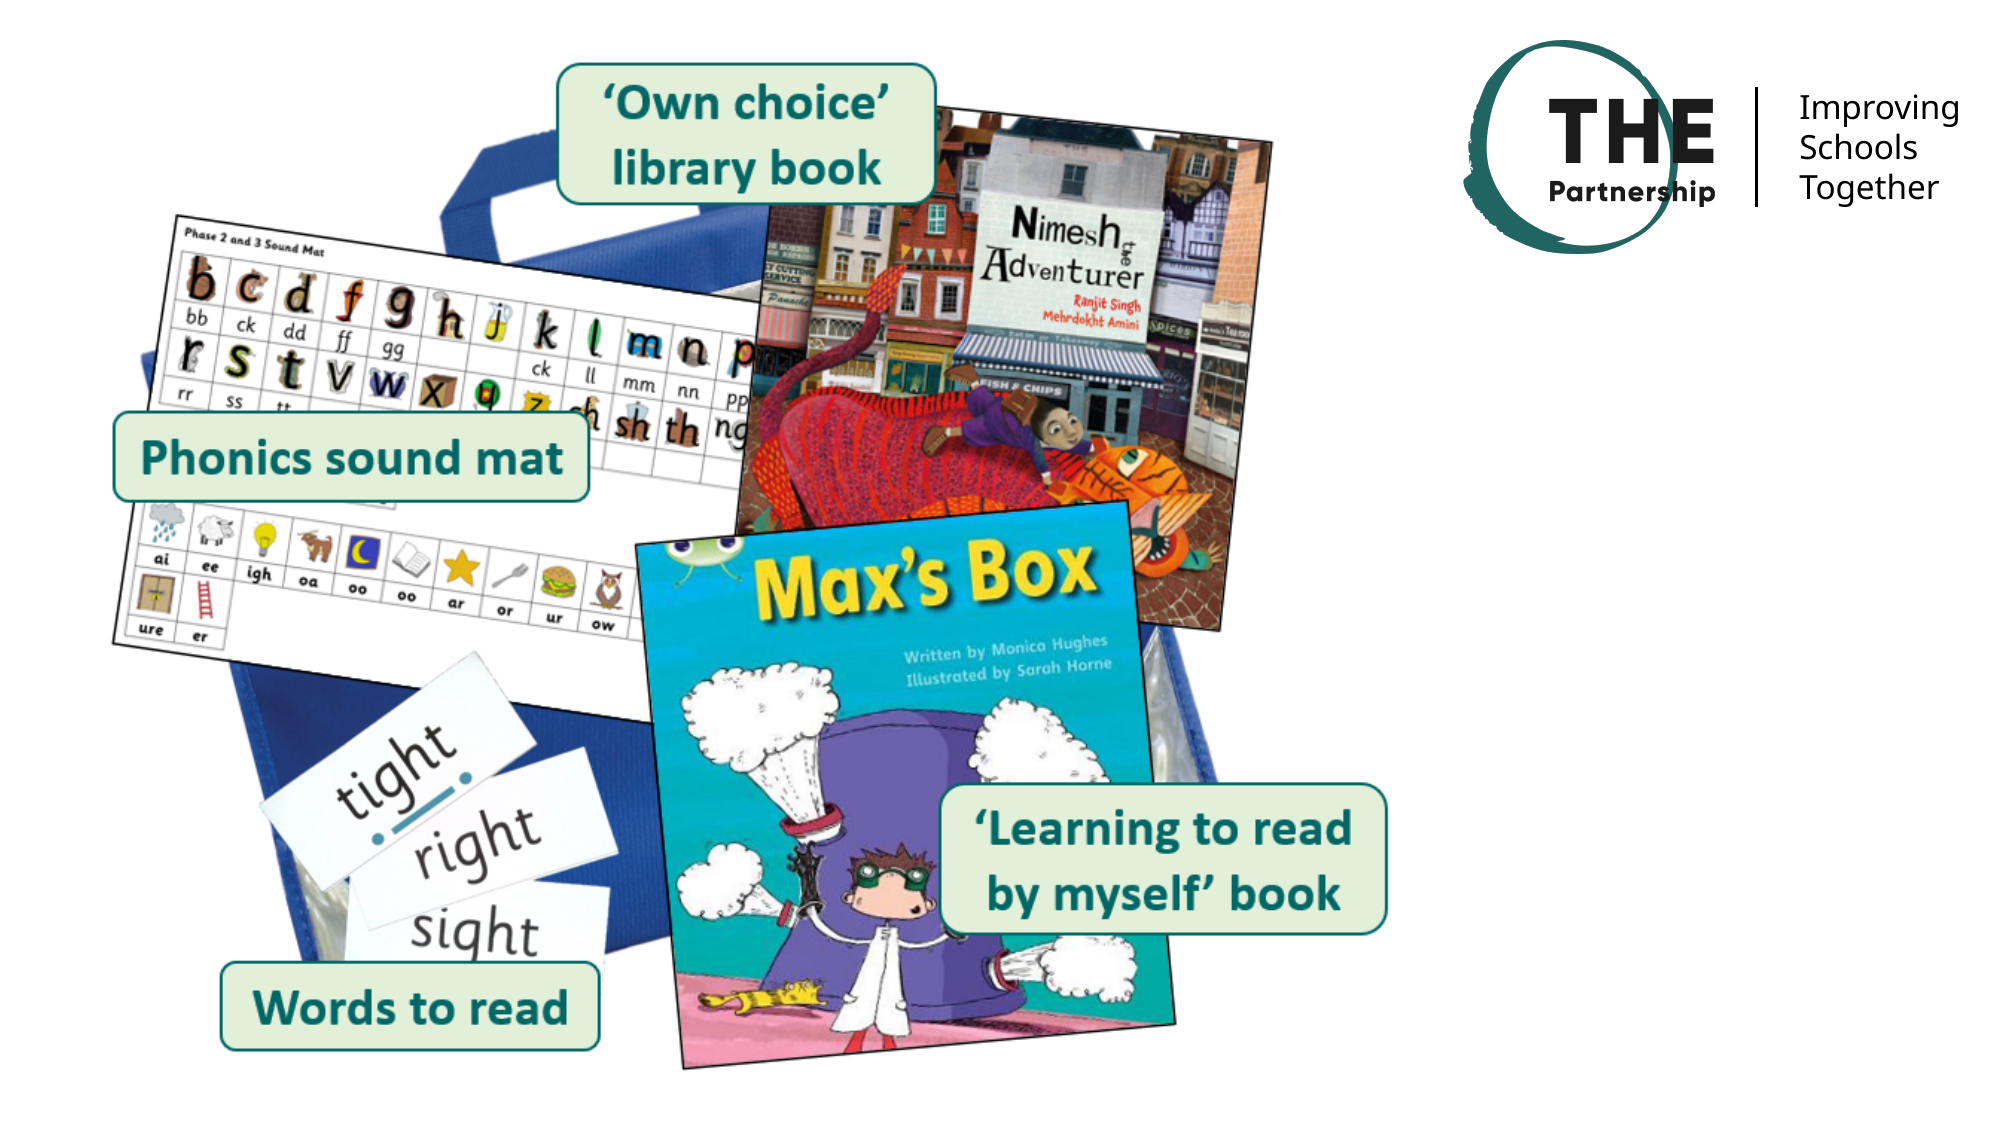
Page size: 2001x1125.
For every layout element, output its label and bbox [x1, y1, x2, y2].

picture [1463, 40, 1715, 254]
picture [92, 45, 1409, 1080]
